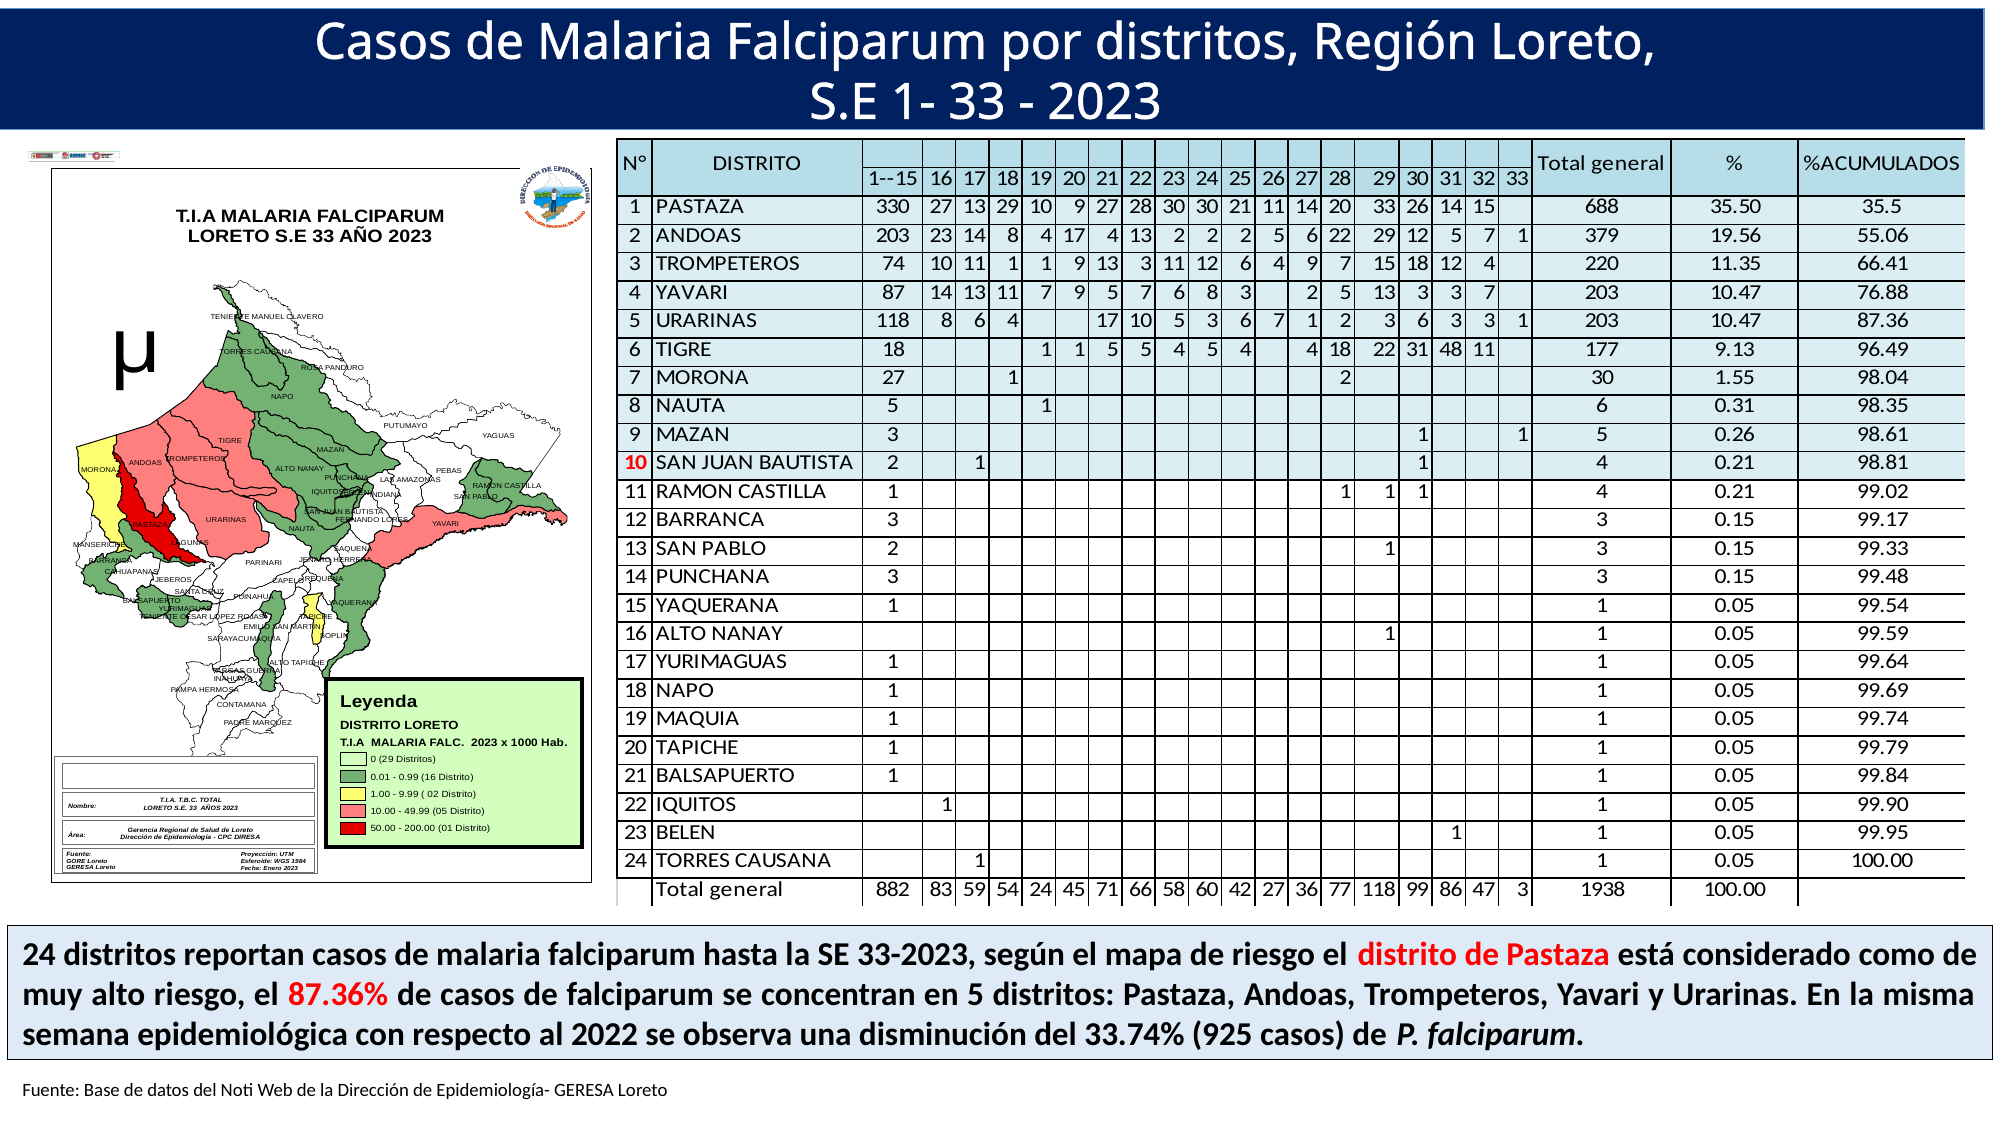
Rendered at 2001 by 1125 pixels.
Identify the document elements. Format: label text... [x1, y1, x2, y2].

text_box Fuente: Base de datos del Noti Web de la Dirección de Epidemiología- GERESA Loreto [7, 1070, 703, 1108]
text_box 24 distritos reportan casos de malaria falciparum hasta la SE 33-2023, según el mapa de riesgo el distrito de Pastaza está considerado como de muy alto riesgo, el 87.36% de casos de falciparum se concentran en 5 distritos: Pastaza, Andoas, Trompeteros, Yavari y Urarinas. En la misma semana epidemiológica con respecto al 2022 se observa una disminución del 33.74% (925 casos) de P. falciparum. [7, 925, 1993, 1060]
picture [28, 138, 1967, 908]
text_box Casos de Malaria Falciparum por distritos, Región Loreto, S.E 1- 33 - 2023 [0, 8, 1985, 130]
